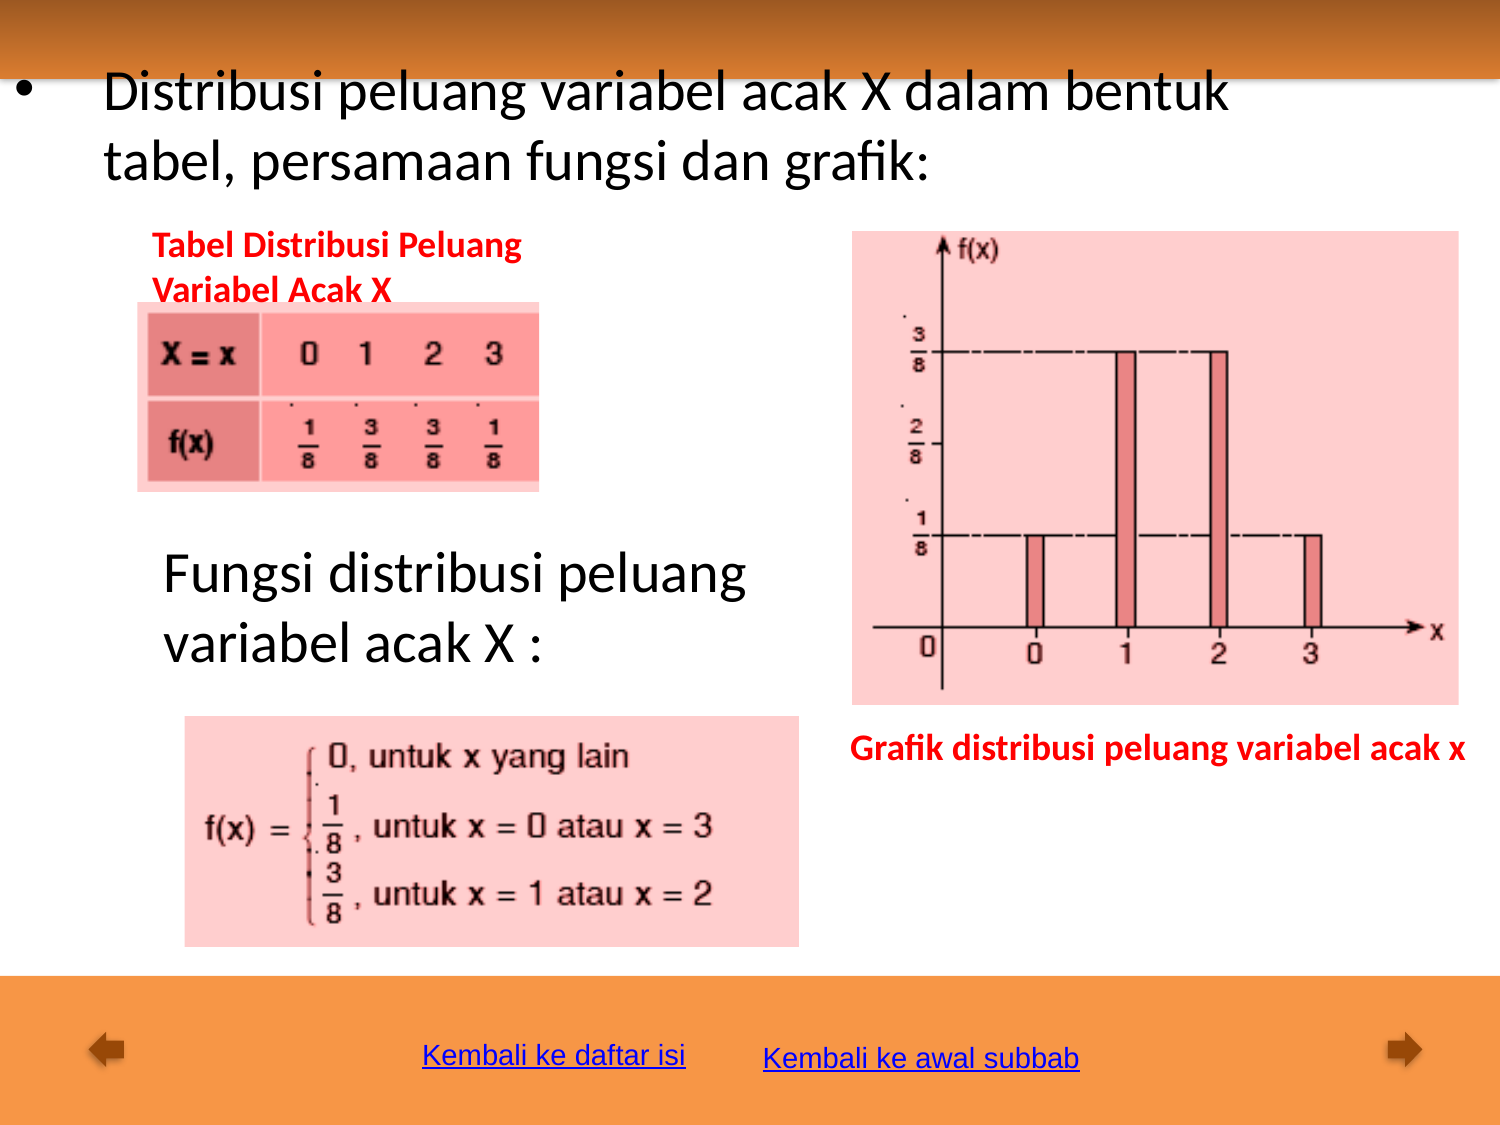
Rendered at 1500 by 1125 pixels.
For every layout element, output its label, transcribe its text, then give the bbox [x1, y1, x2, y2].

text_box [1387, 1031, 1423, 1068]
text_box Fungsi distribusi peluang variabel acak X : [149, 527, 846, 681]
text_box Kembali ke awal subbab [726, 1031, 1117, 1082]
text_box Grafik distribusi peluang variabel acak x [835, 715, 1482, 776]
picture [851, 231, 1459, 705]
picture [137, 302, 540, 492]
picture [184, 715, 800, 947]
text_box Tabel Distribusi Peluang Variabel Acak X [137, 196, 540, 302]
text_box [0, 974, 1500, 1125]
title Distribusi peluang variabel acak X dalam bentuk tabel, persamaan fungsi dan grafik: [0, 45, 1350, 233]
text_box [88, 1031, 124, 1068]
text_box Kembali ke daftar isi [407, 1029, 715, 1079]
